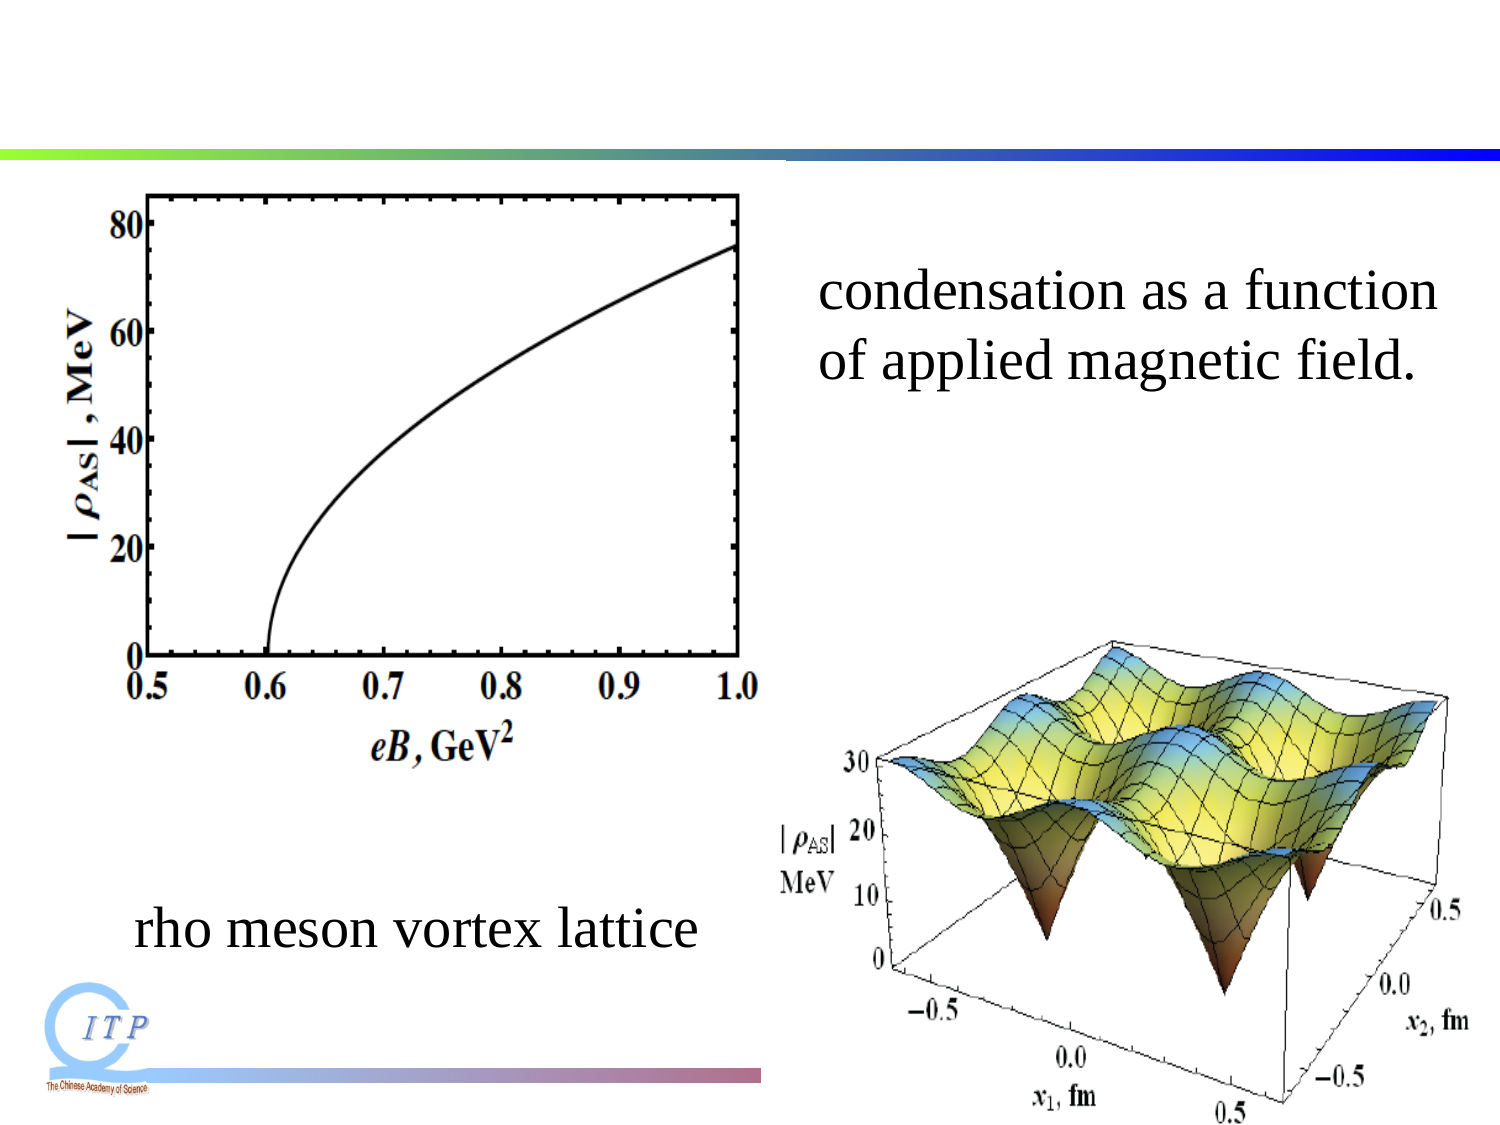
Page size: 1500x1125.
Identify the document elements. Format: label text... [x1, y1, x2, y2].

text_box rho meson vortex lattice [119, 881, 730, 967]
picture [0, 160, 1500, 1125]
picture [29, 972, 160, 1102]
text_box condensation as a function of applied magnetic field. [803, 243, 1455, 399]
